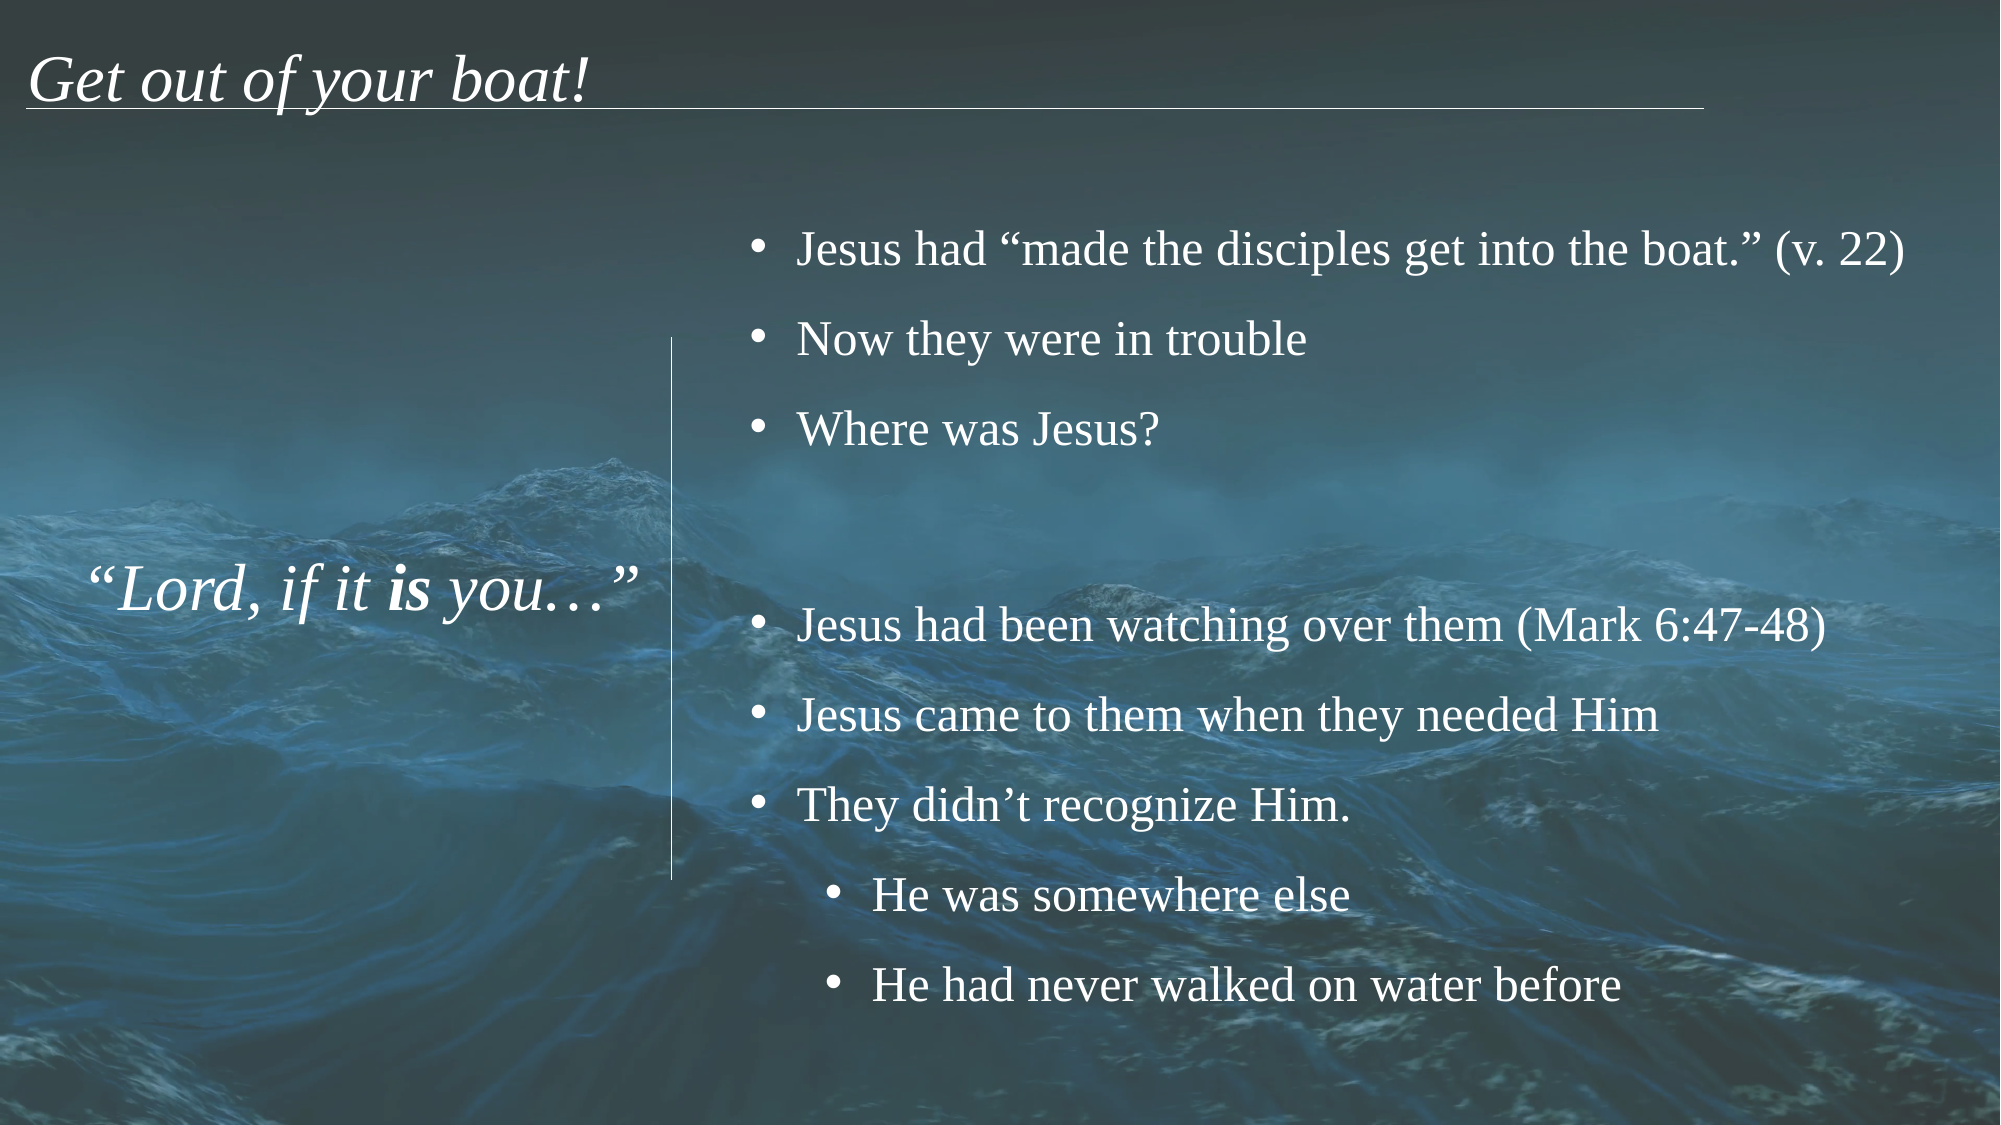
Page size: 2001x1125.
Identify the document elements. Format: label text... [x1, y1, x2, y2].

text_box “Lord, if it is you…” [66, 536, 657, 632]
text_box Jesus had been watching over them (Mark 6:47-48) Jesus came to them when they needed Him They didn’t recognize Him. He was somewhere else He had never walked on water before [734, 553, 1843, 1019]
text_box Get out of your boat! [12, 27, 608, 123]
text_box Jesus had “made the disciples get into the boat.” (v. 22) Now they were in trouble Where was Jesus? [734, 177, 1922, 463]
